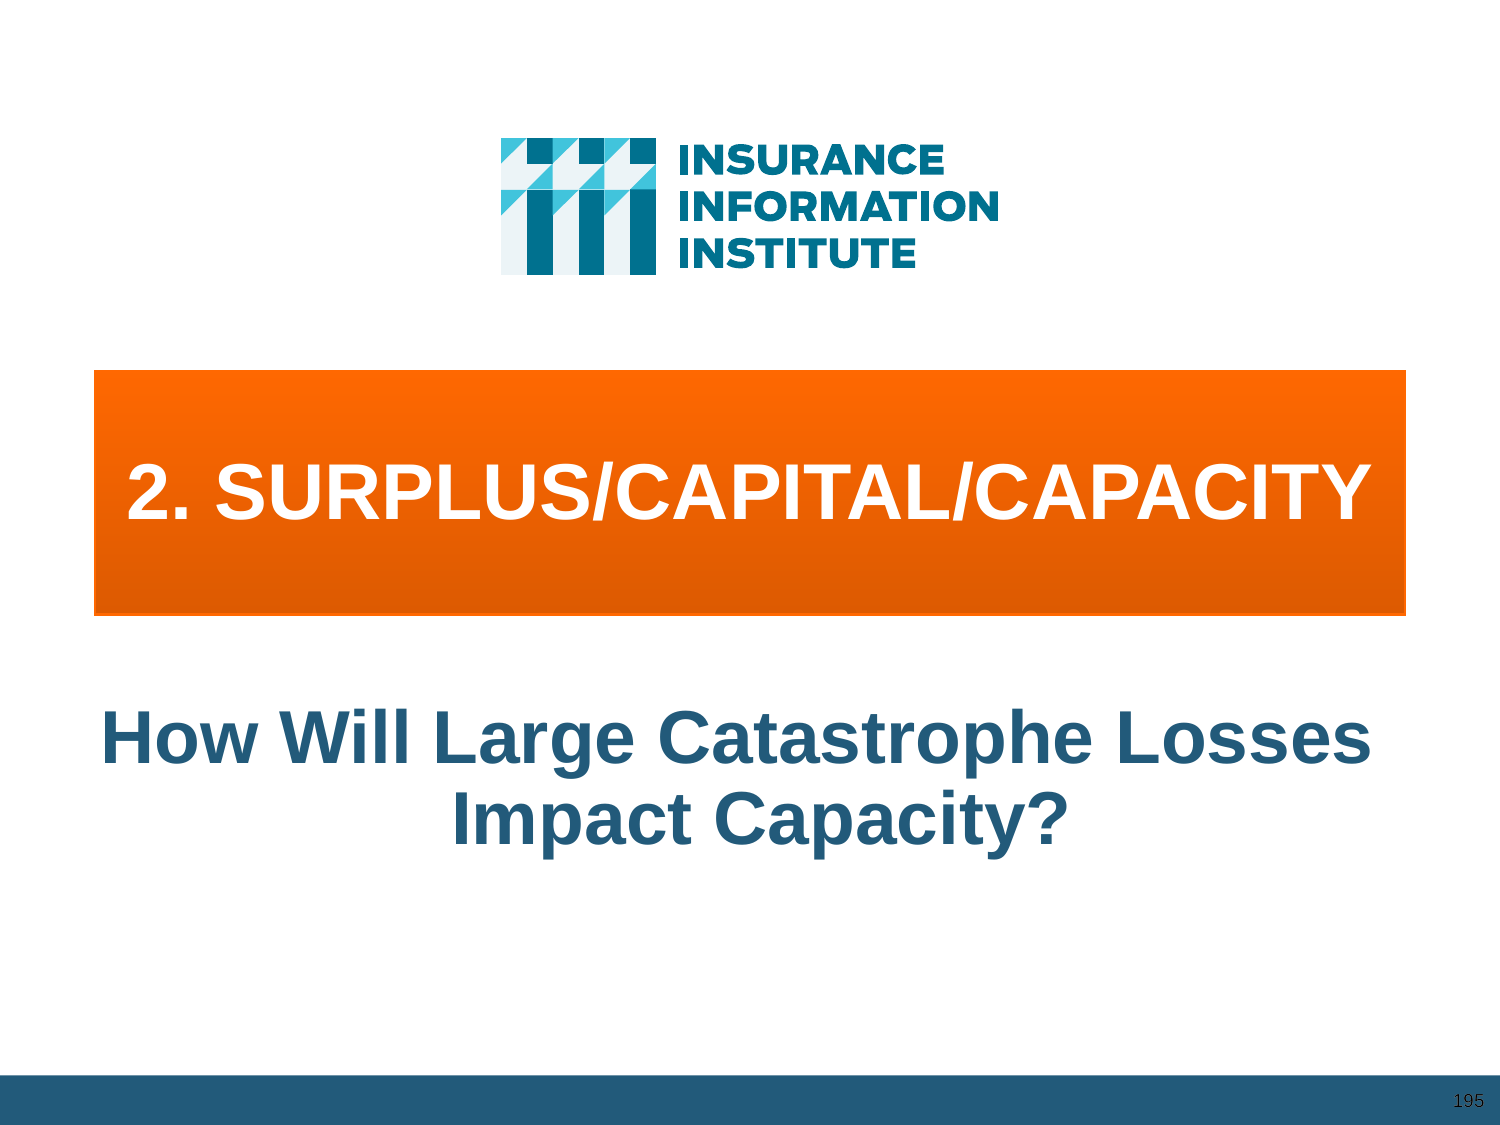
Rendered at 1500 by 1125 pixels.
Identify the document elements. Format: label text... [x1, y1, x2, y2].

text_box [0, 1075, 1500, 1125]
picture [500, 137, 998, 275]
text_box How Will Large Catastrophe Losses Impact Capacity? [81, 691, 1394, 869]
slide_number 195 [1410, 1091, 1485, 1112]
title 2. SURPLUS/CAPITAL/CAPACITY [95, 370, 1405, 615]
